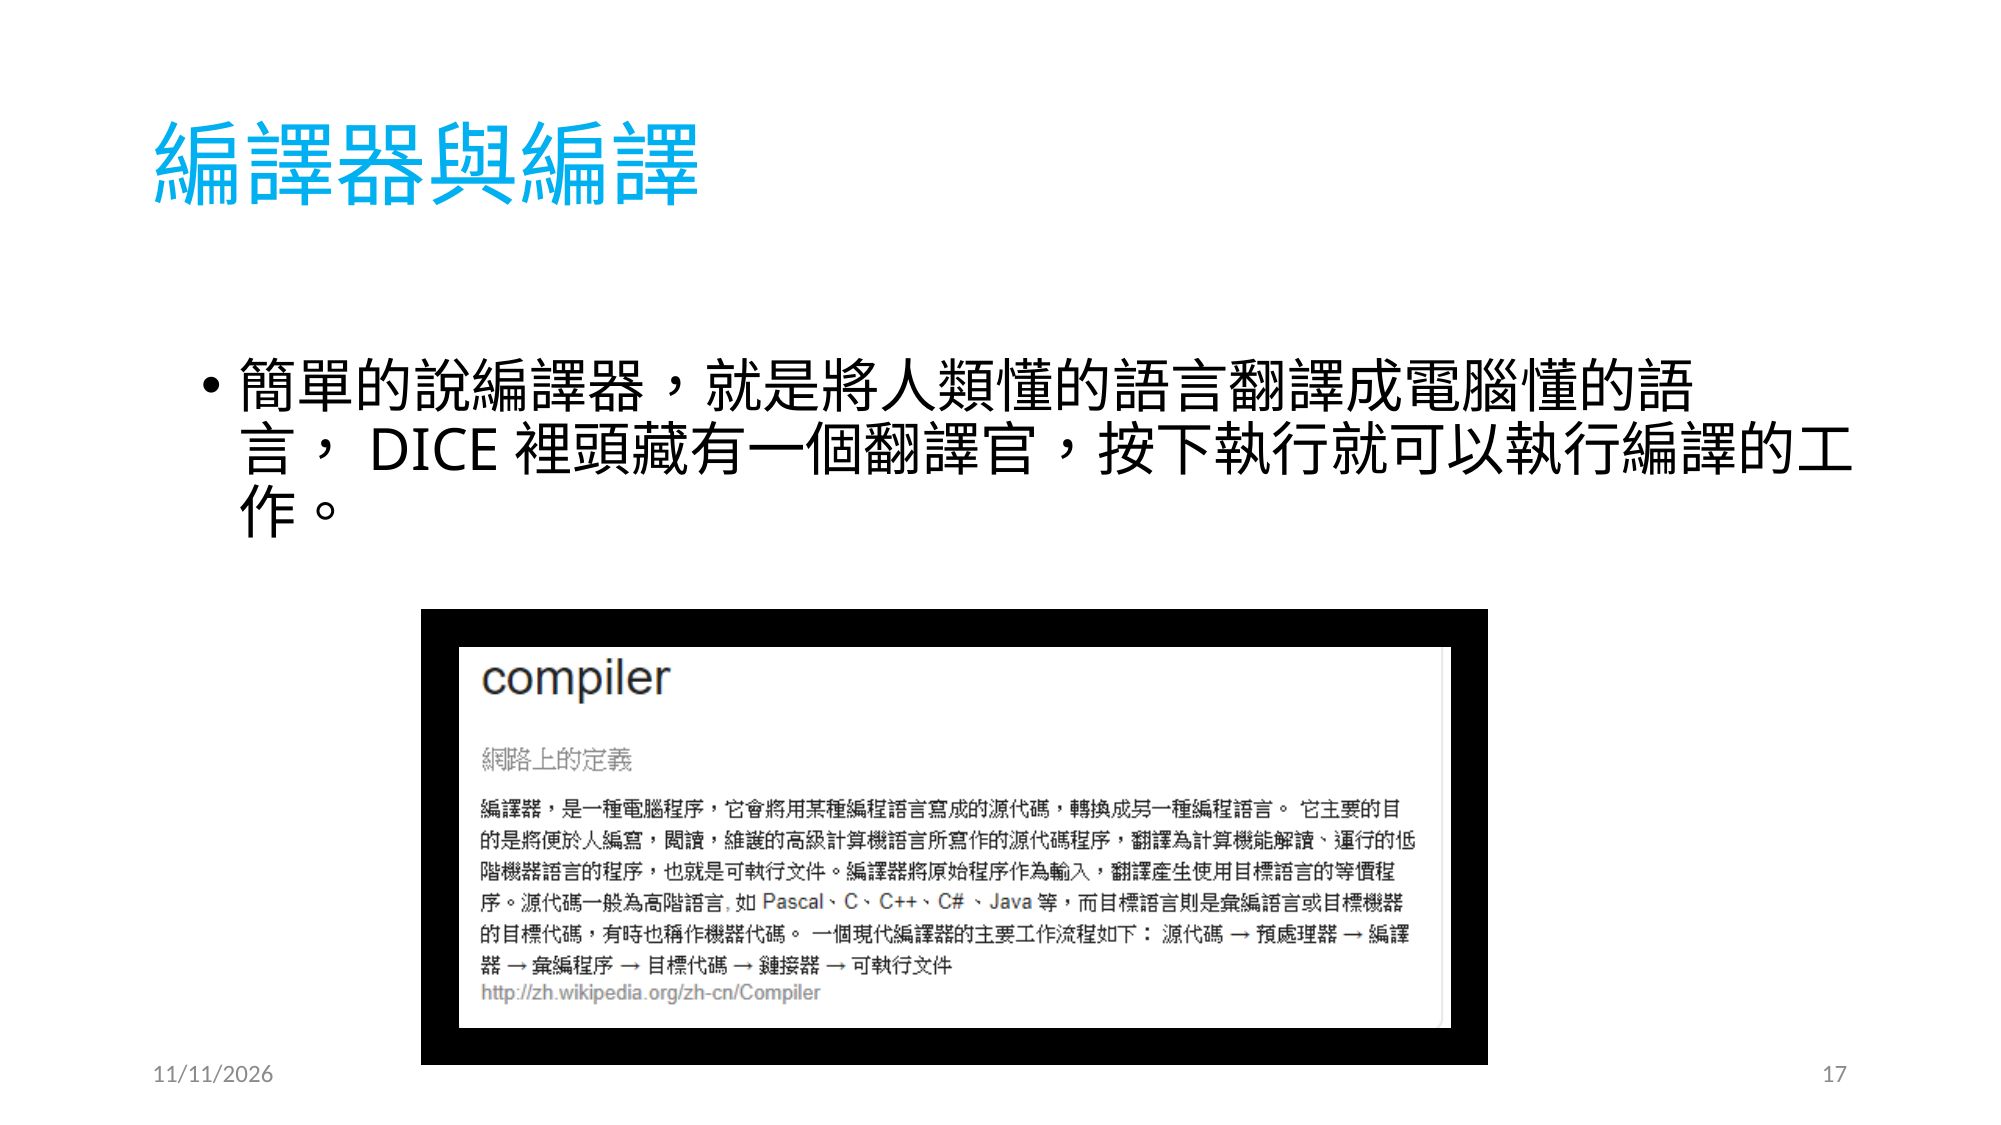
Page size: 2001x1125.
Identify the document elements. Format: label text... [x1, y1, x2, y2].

title 編譯器與編譯 [137, 59, 1863, 278]
slide_number 17 [1412, 1042, 1863, 1103]
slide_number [137, 1042, 588, 1103]
list 簡單的說編譯器，就是將人類懂的語言翻譯成電腦懂的語言，DICE裡頭藏有一個翻譯官，按下執行就可以執行編譯的工作。 [185, 349, 1911, 596]
picture [458, 646, 1451, 1028]
